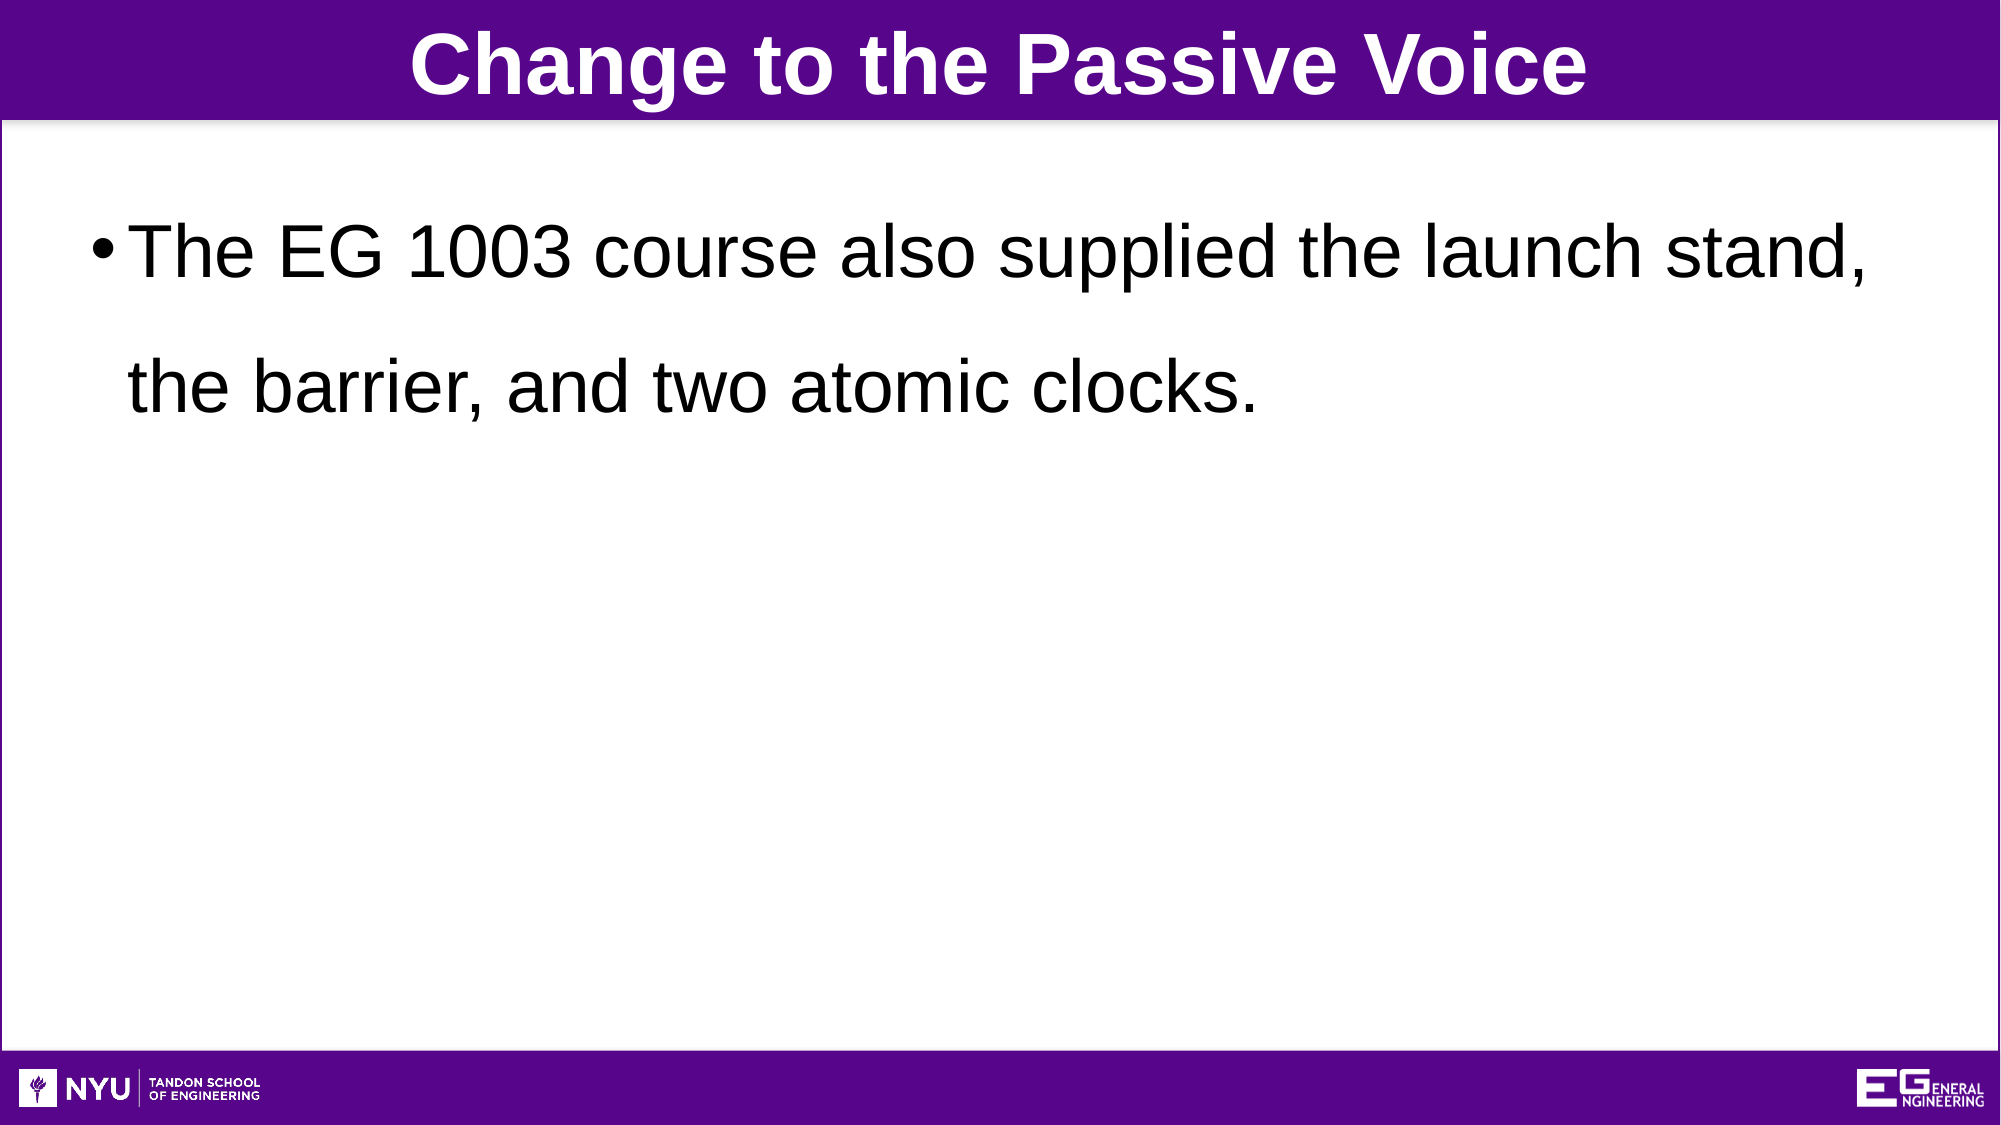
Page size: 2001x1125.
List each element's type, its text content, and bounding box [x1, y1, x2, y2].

picture [19, 1069, 260, 1107]
list Change to the Passive Voice [0, 0, 2000, 120]
picture [1856, 1069, 1984, 1107]
list The EG 1003 course also supplied the launch stand, the barrier, and two atomic clocks. [0, 149, 2000, 1026]
